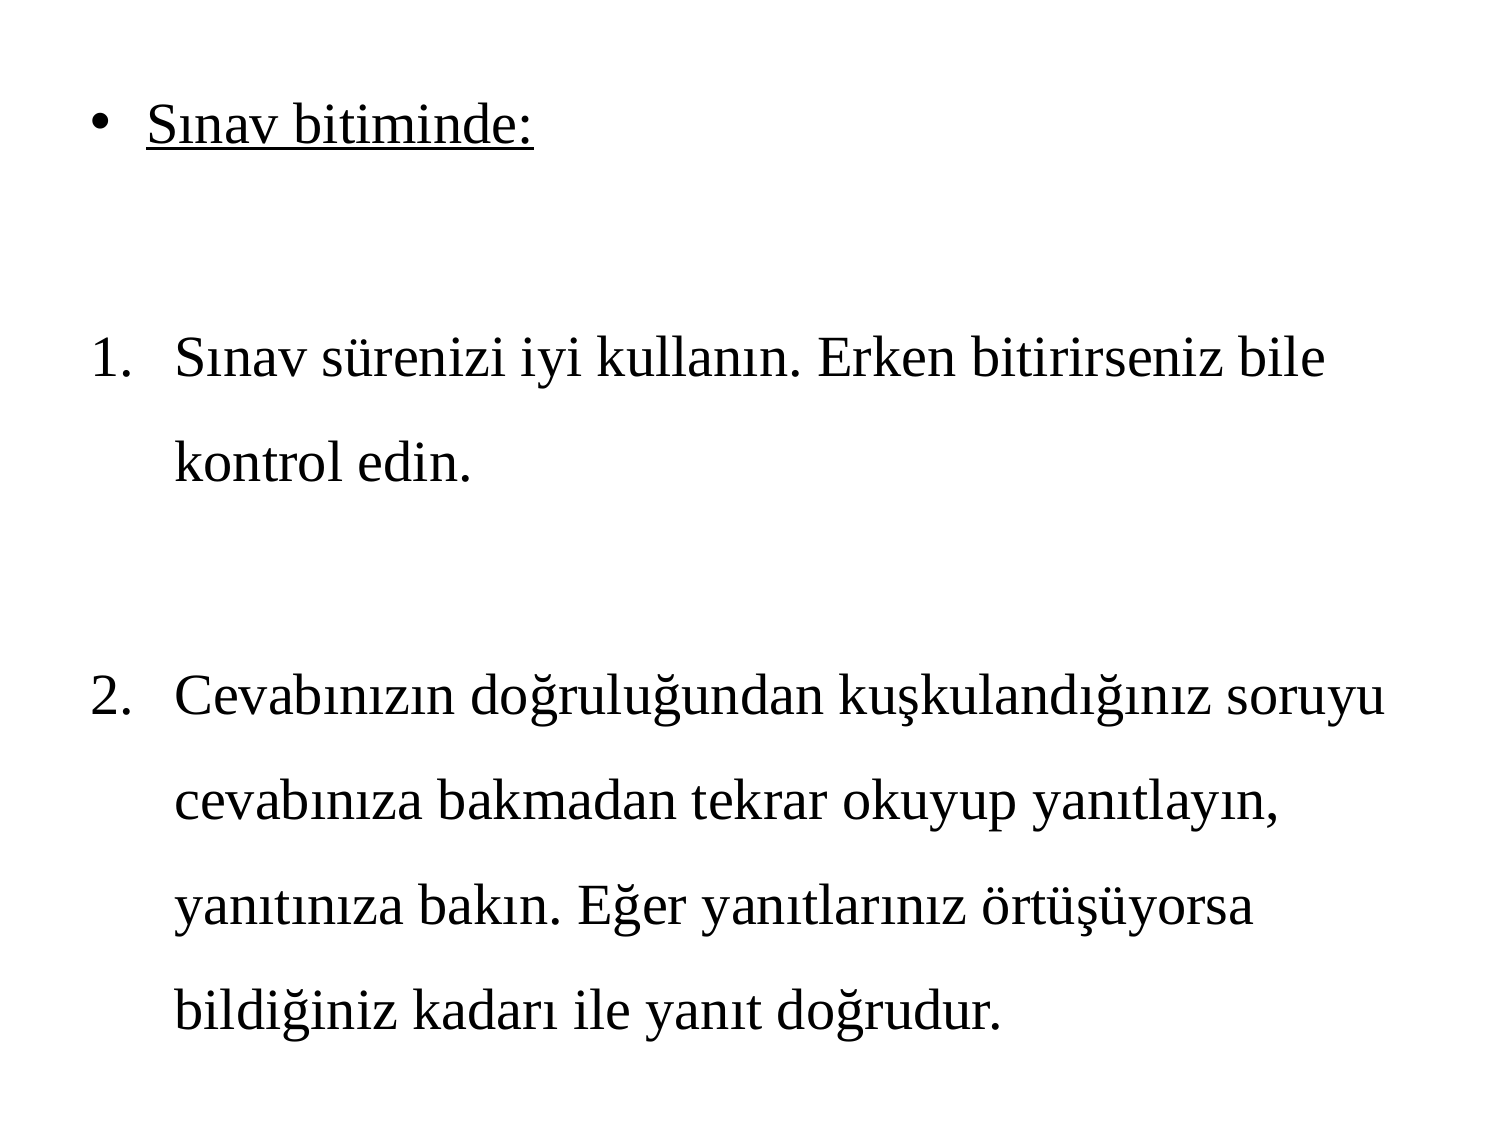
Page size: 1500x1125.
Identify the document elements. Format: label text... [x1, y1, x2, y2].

list Sınav bitiminde: Sınav sürenizi iyi kullanın. Erken bitirirseniz bile kontrol edin. Cevabınızın doğruluğundan kuşkulandığınız soruyu cevabınıza bakmadan tekrar okuyup yanıtlayın, yanıtınıza bakın. Eğer yanıtlarınız örtüşüyorsa bildiğiniz kadarı ile yanıt doğrudur. Sınav öncesinde öğretmenin üzerinde durduğu, sizin not aldığınız bölümlere bakarak sınav sorularını tahmin etmeye çalışın ve iyi uyuyun. [75, 42, 1425, 1005]
